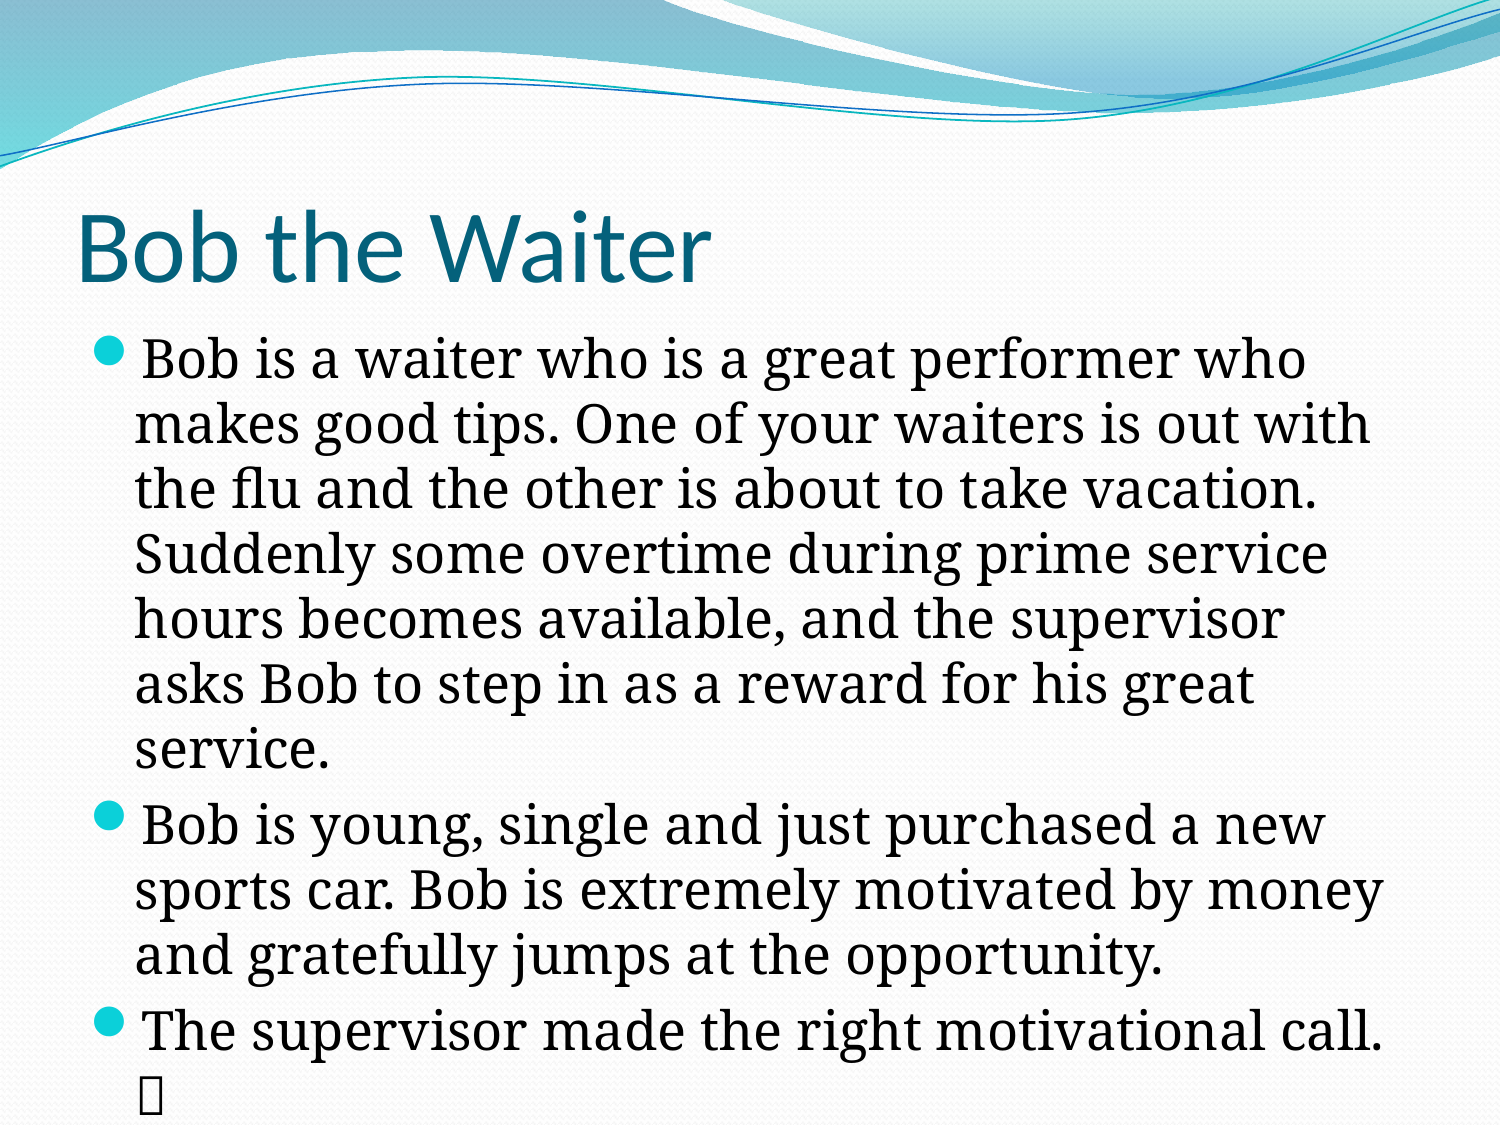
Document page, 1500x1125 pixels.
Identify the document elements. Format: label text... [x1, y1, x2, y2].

title Bob the Waiter [75, 115, 1425, 303]
list Bob is a waiter who is a great performer who makes good tips. One of your waiters is out with the flu and the other is about to take vacation. Suddenly some overtime during prime service hours becomes available, and the supervisor asks Bob to step in as a reward for his great service. Bob is young, single and just purchased a new sports car. Bob is extremely motivated by money and gratefully jumps at the opportunity. The supervisor made the right motivational call.  [75, 317, 1425, 1038]
